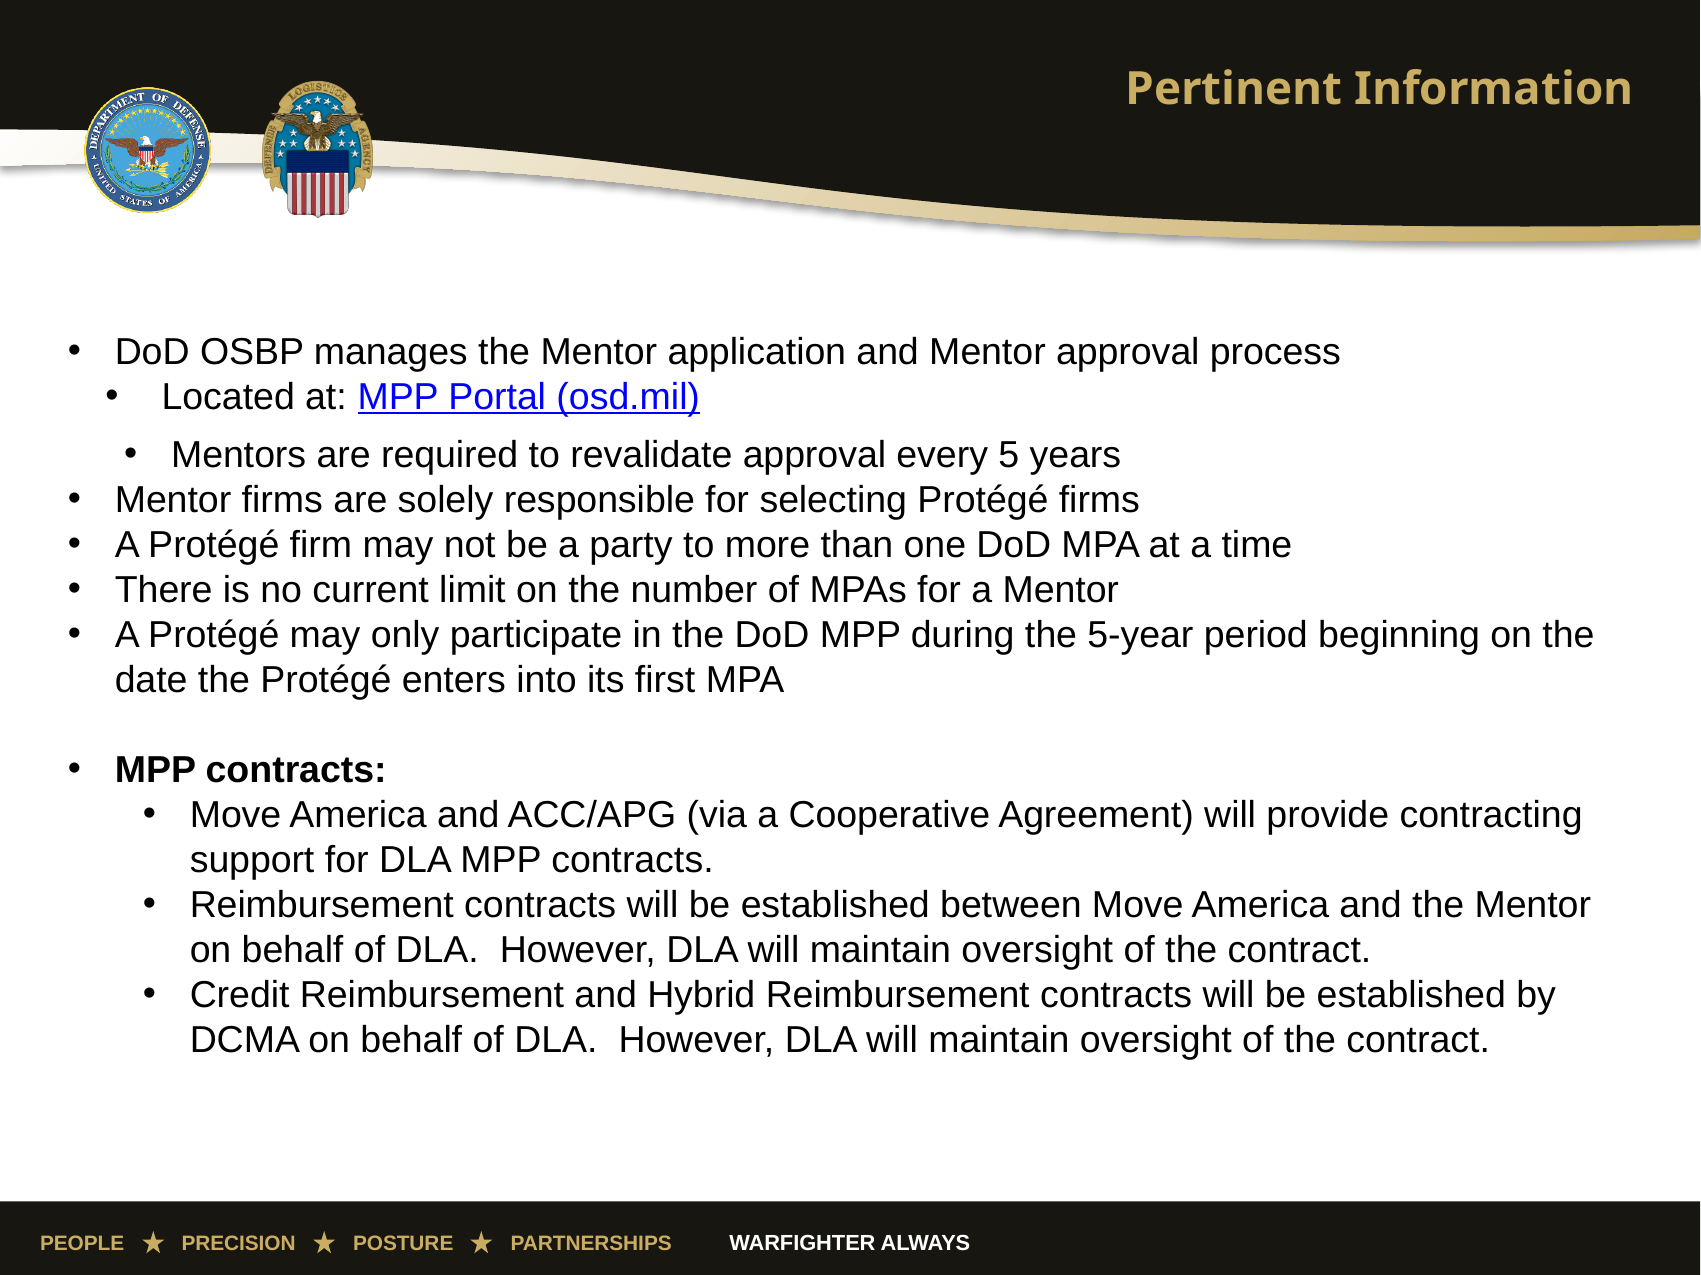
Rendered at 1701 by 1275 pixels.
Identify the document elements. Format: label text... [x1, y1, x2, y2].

title Pertinent Information [399, 51, 1649, 122]
picture [260, 79, 376, 221]
text_box DoD OSBP manages the Mentor application and Mentor approval process Located at: MPP Portal (osd.mil) Mentors are required to revalidate approval every 5 years Mentor firms are solely responsible for selecting Protégé firms A Protégé firm may not be a party to more than one DoD MPA at a time There is no current limit on the number of MPAs for a Mentor A Protégé may only participate in the DoD MPP during the 5-year period beginning on the date the Protégé enters into its first MPA MPP contracts: Move America and ACC/APG (via a Cooperative Agreement) will provide contracting support for DLA MPP contracts. Reimbursement contracts will be established between Move America and the Mentor on behalf of DLA. However, DLA will maintain oversight of the contract. Credit Reimbursement and Hybrid Reimbursement contracts will be established by DCMA on behalf of DLA. However, DLA will maintain oversight of the contract. [53, 319, 1649, 1118]
picture [84, 87, 211, 213]
